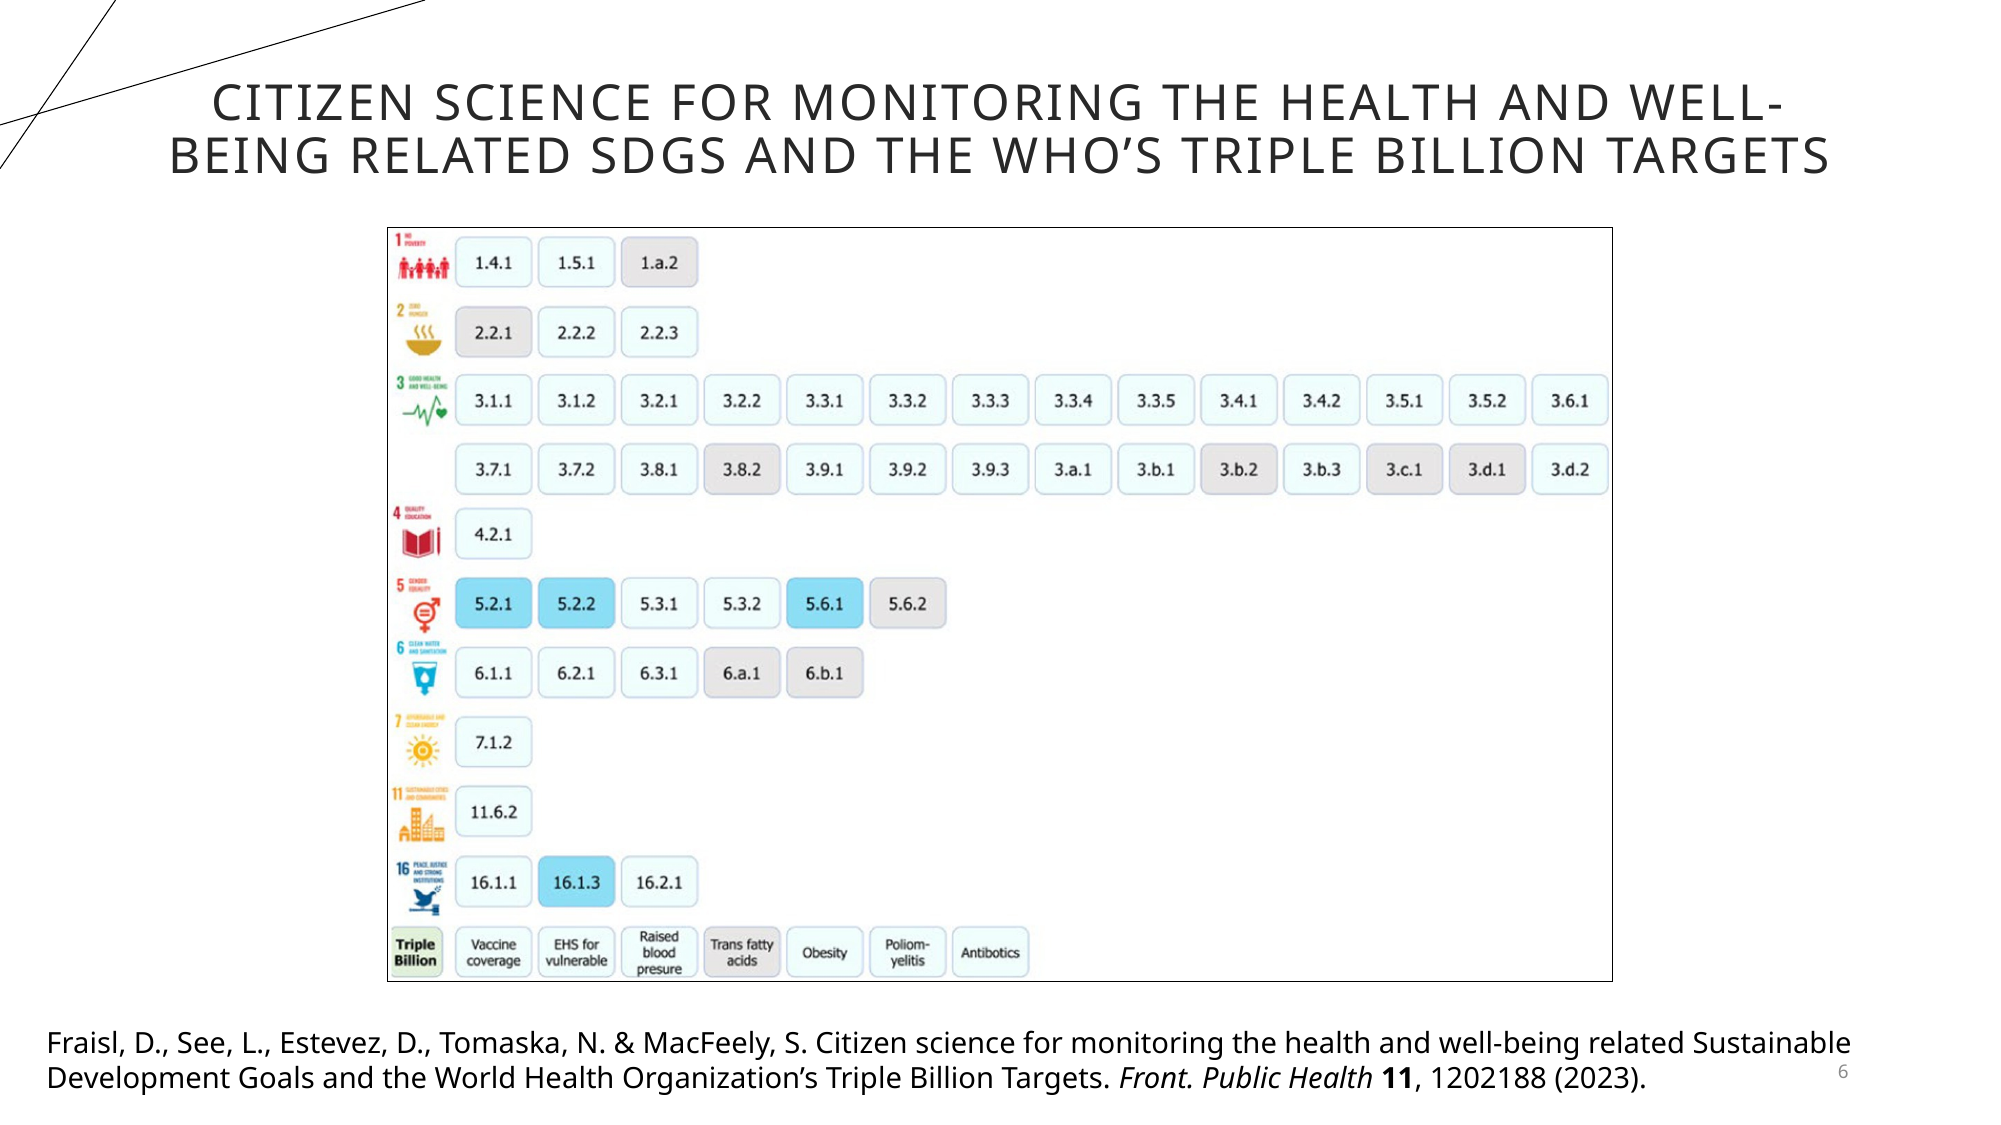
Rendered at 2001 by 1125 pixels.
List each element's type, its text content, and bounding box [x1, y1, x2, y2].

title Citizen science for monitoring the health and well-being related SDGs and the WHO’s Triple Billion Targets [137, 22, 1863, 193]
picture [387, 227, 1613, 982]
text_box Fraisl, D., See, L., Estevez, D., Tomaska, N. & MacFeely, S. Citizen science for monitoring the health and well-being related Sustainable Development Goals and the World Health Organization’s Triple Billion Targets. Front. Public Health 11, 1202188 (2023). [31, 1016, 1969, 1102]
